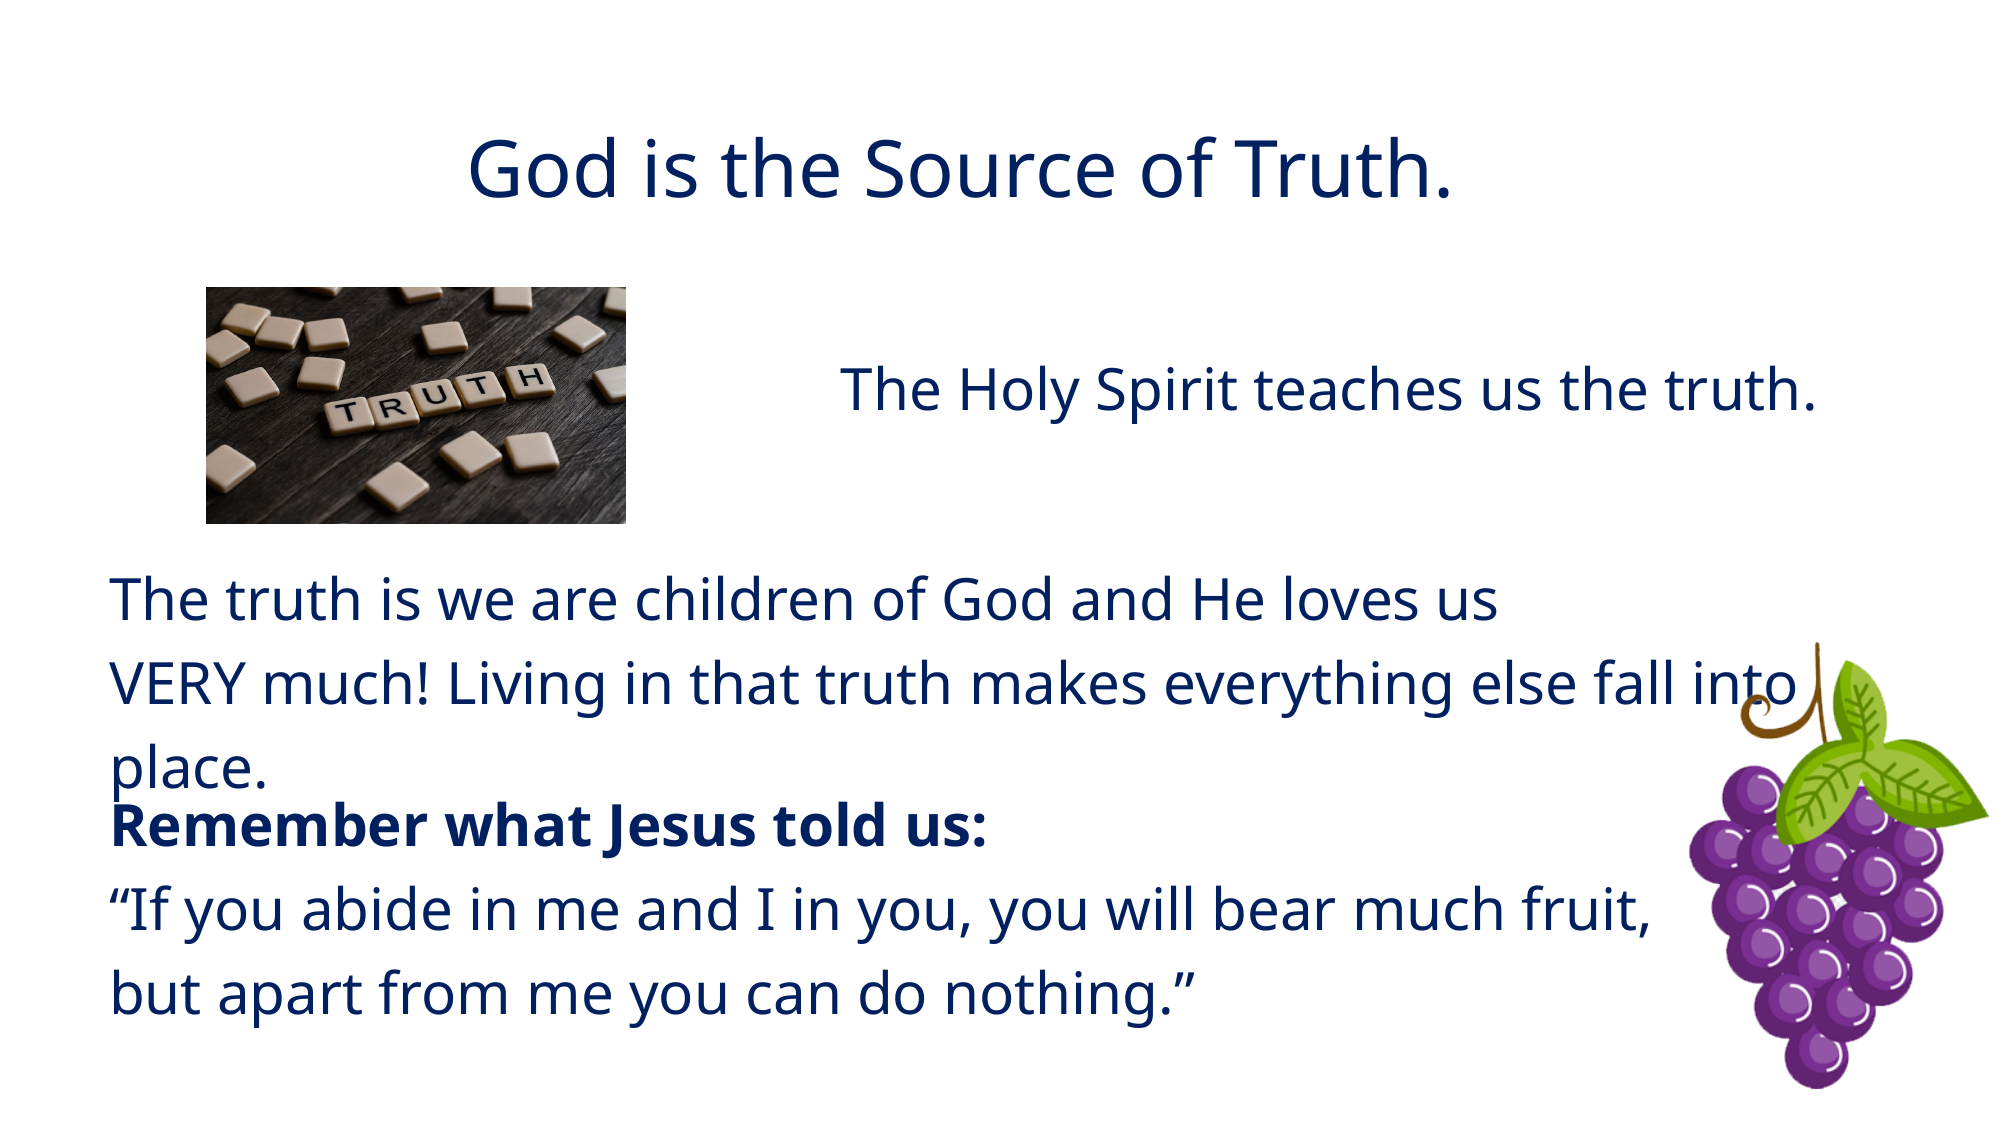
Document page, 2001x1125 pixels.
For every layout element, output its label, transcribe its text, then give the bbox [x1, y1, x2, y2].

picture [1260, 564, 2000, 1125]
list God is the Source of Truth. The Holy Spirit teaches us the truth. The truth is we are children of God and He loves us VERY much! Living in that truth makes everything else fall into place. [94, 91, 1848, 248]
text_box Remember what Jesus told us: “If you abide in me and I in you, you will bear much fruit, but apart from me you can do nothing.” [94, 767, 1260, 1034]
picture [206, 287, 626, 524]
